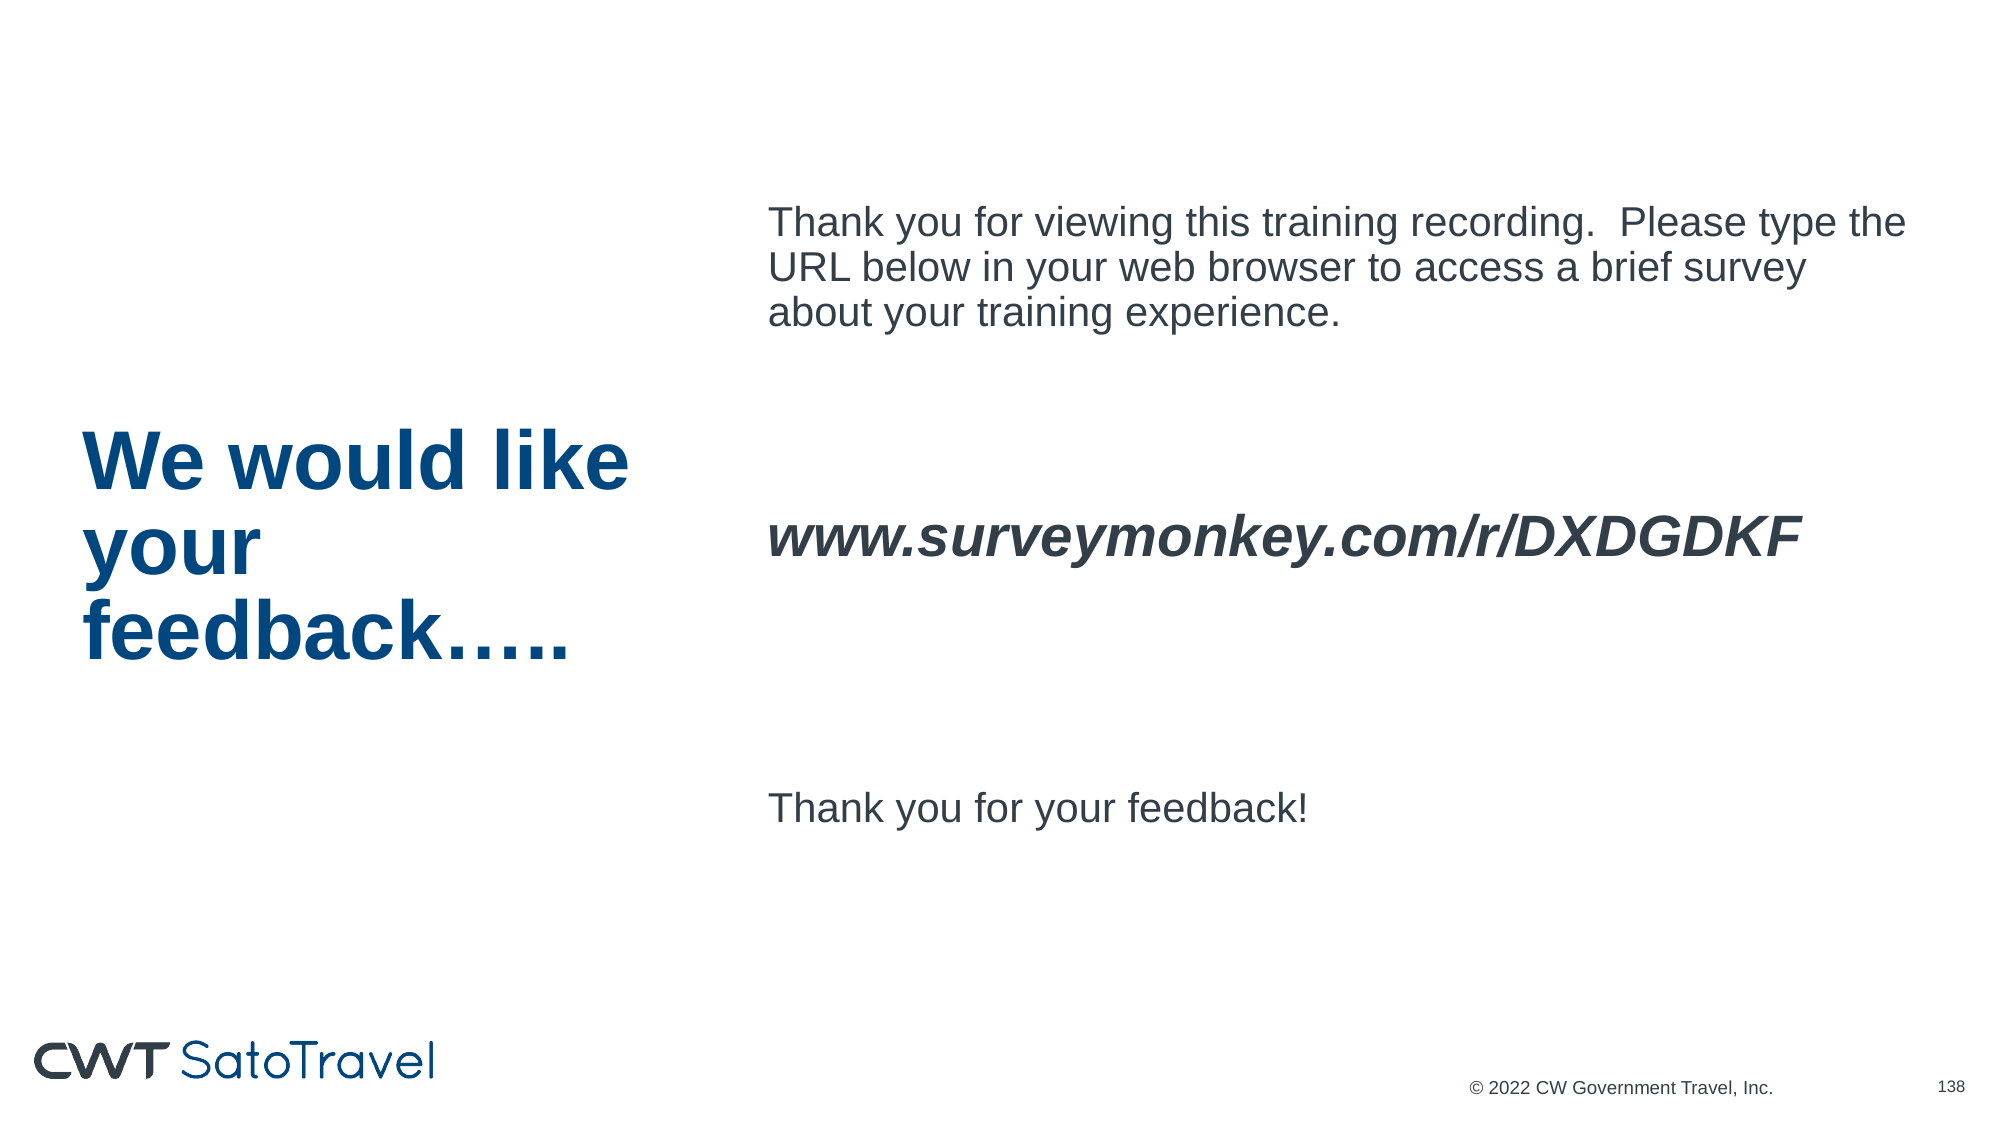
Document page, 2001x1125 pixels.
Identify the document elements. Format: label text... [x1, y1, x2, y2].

title We would like your feedback….. [82, 106, 685, 992]
slide_number 137 [1931, 1075, 1966, 1098]
footer © 2022 CW Government Travel, Inc. [1469, 1075, 1918, 1100]
picture [34, 1040, 433, 1079]
list Thank you for viewing this training recording. Please type the URL below in your web browser to access a brief survey about your training experience. www.surveymonkey.com/r/DXDGDKF Thank you for your feedback! [768, 106, 1918, 992]
